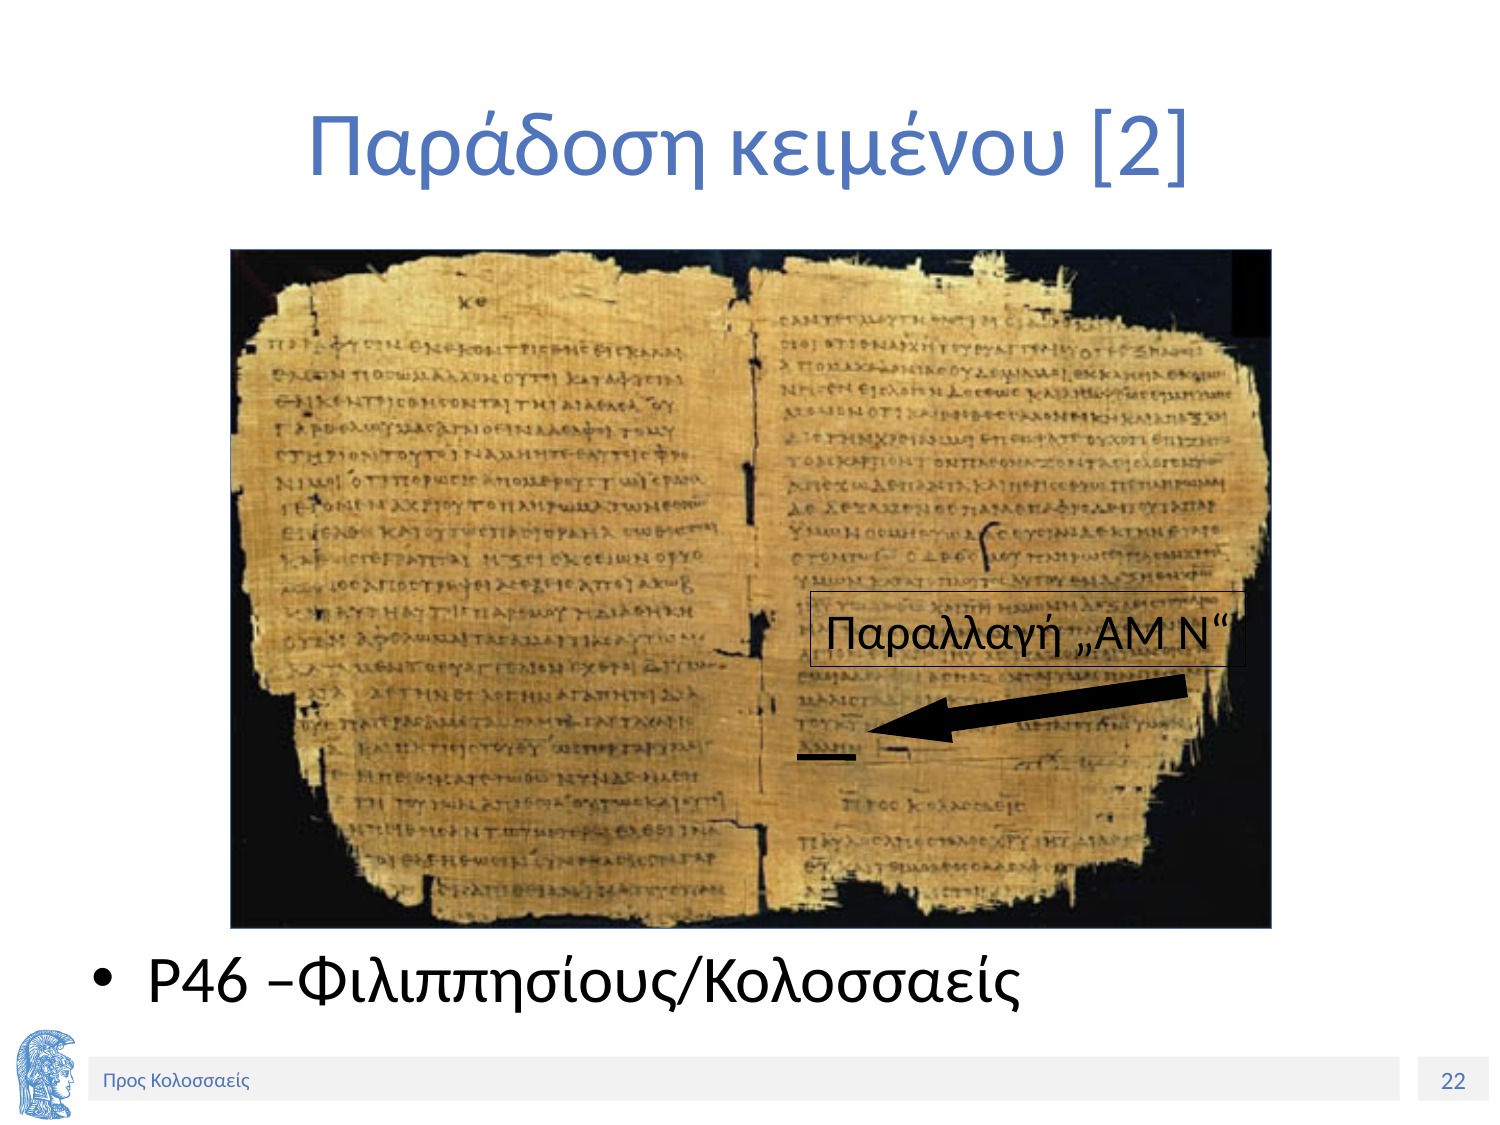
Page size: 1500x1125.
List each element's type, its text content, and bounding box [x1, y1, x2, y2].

picture [229, 249, 1273, 929]
picture [9, 1026, 81, 1120]
list P46 –Φιλιππησίους/Κολοσσαείς [76, 928, 1427, 1047]
title Παράδοση κειμένου [2] [75, 45, 1425, 233]
